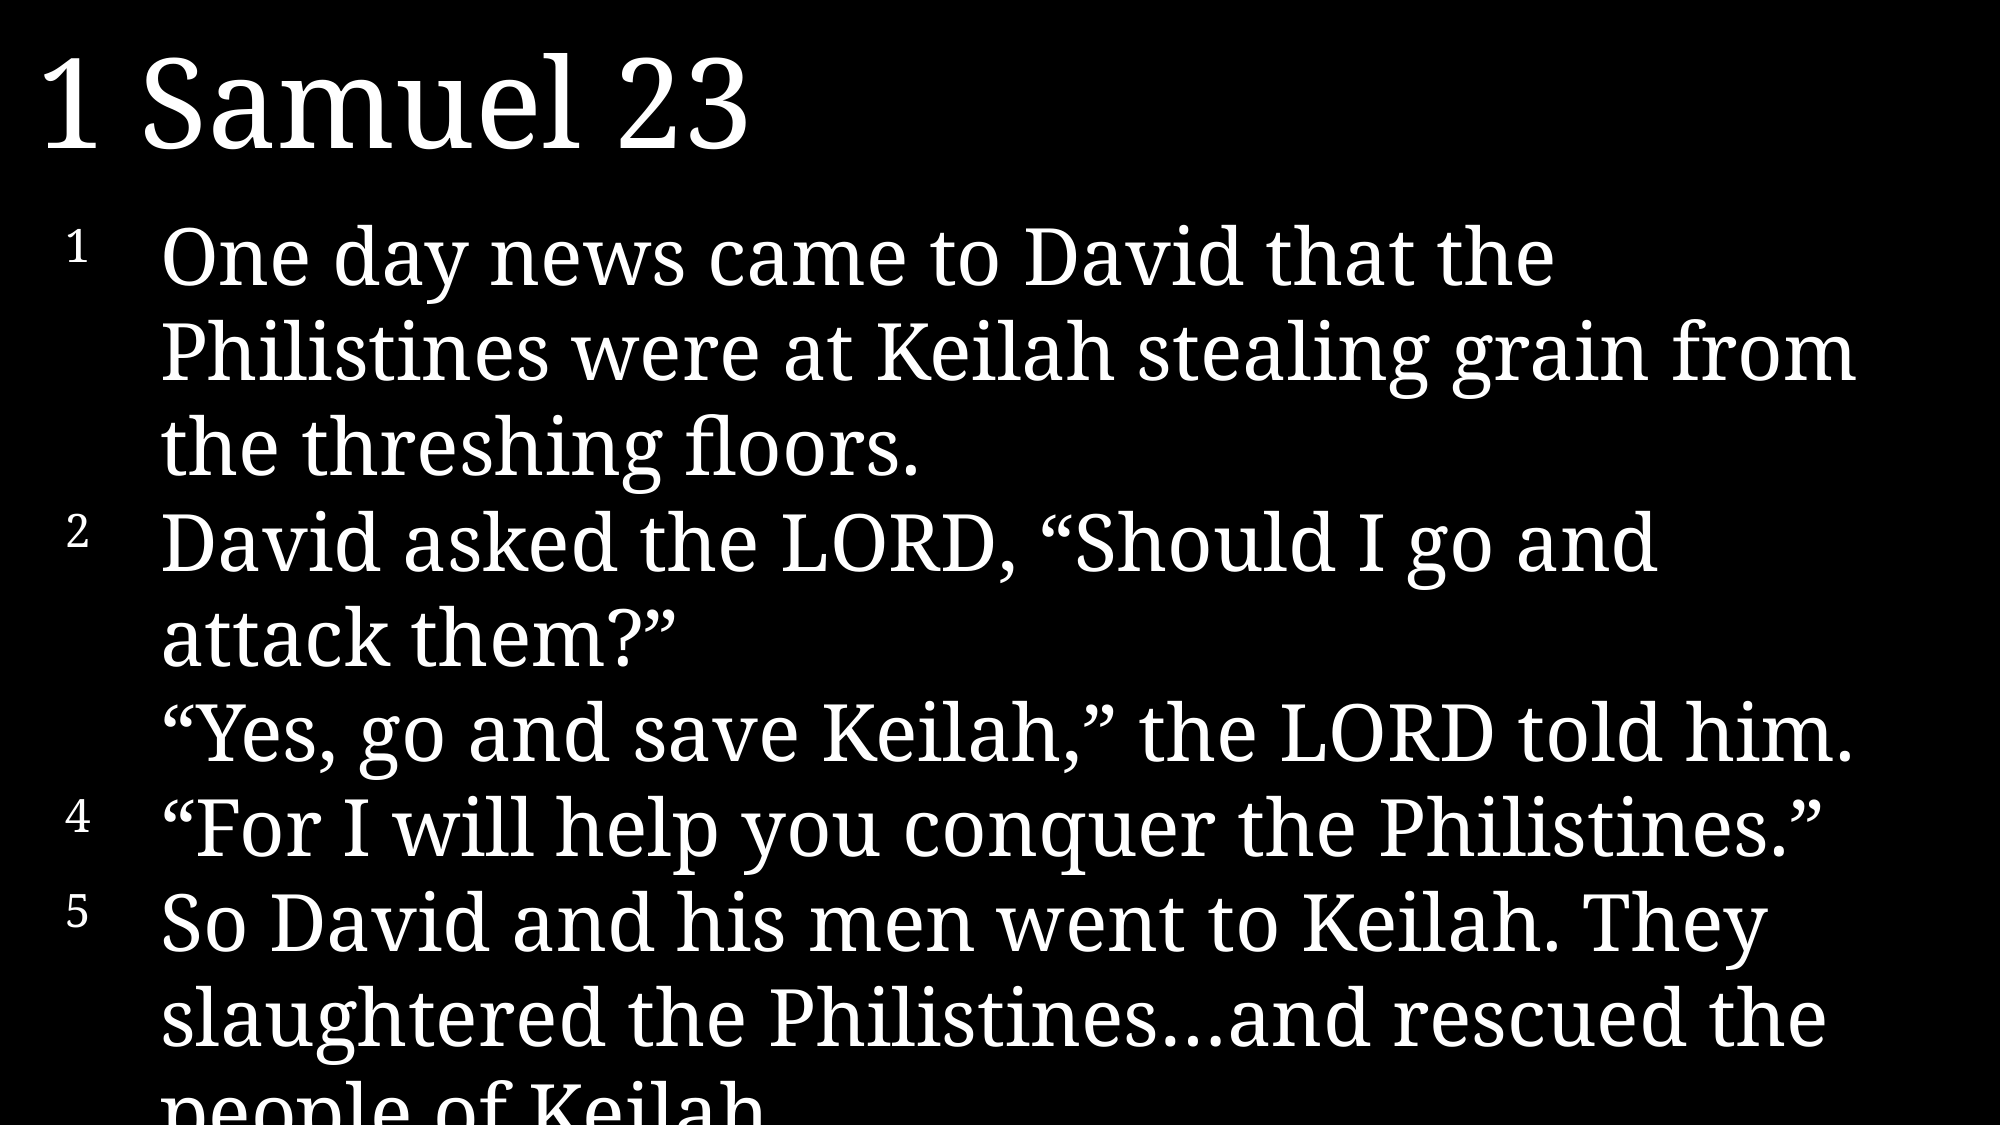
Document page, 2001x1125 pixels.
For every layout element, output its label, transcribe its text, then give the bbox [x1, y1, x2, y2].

text_box 1 One day news came to David that the Philistines were at Keilah stealing grain from the threshing floors. 2 David asked the LORD, “Should I go and attack them?” “Yes, go and save Keilah,” the LORD told him. 4 “For I will help you conquer the Philistines.” 5 So David and his men went to Keilah. They slaughtered the Philistines…and rescued the people of Keilah. [49, 199, 1883, 1125]
text_box 1 Samuel 23 [22, 15, 1993, 181]
